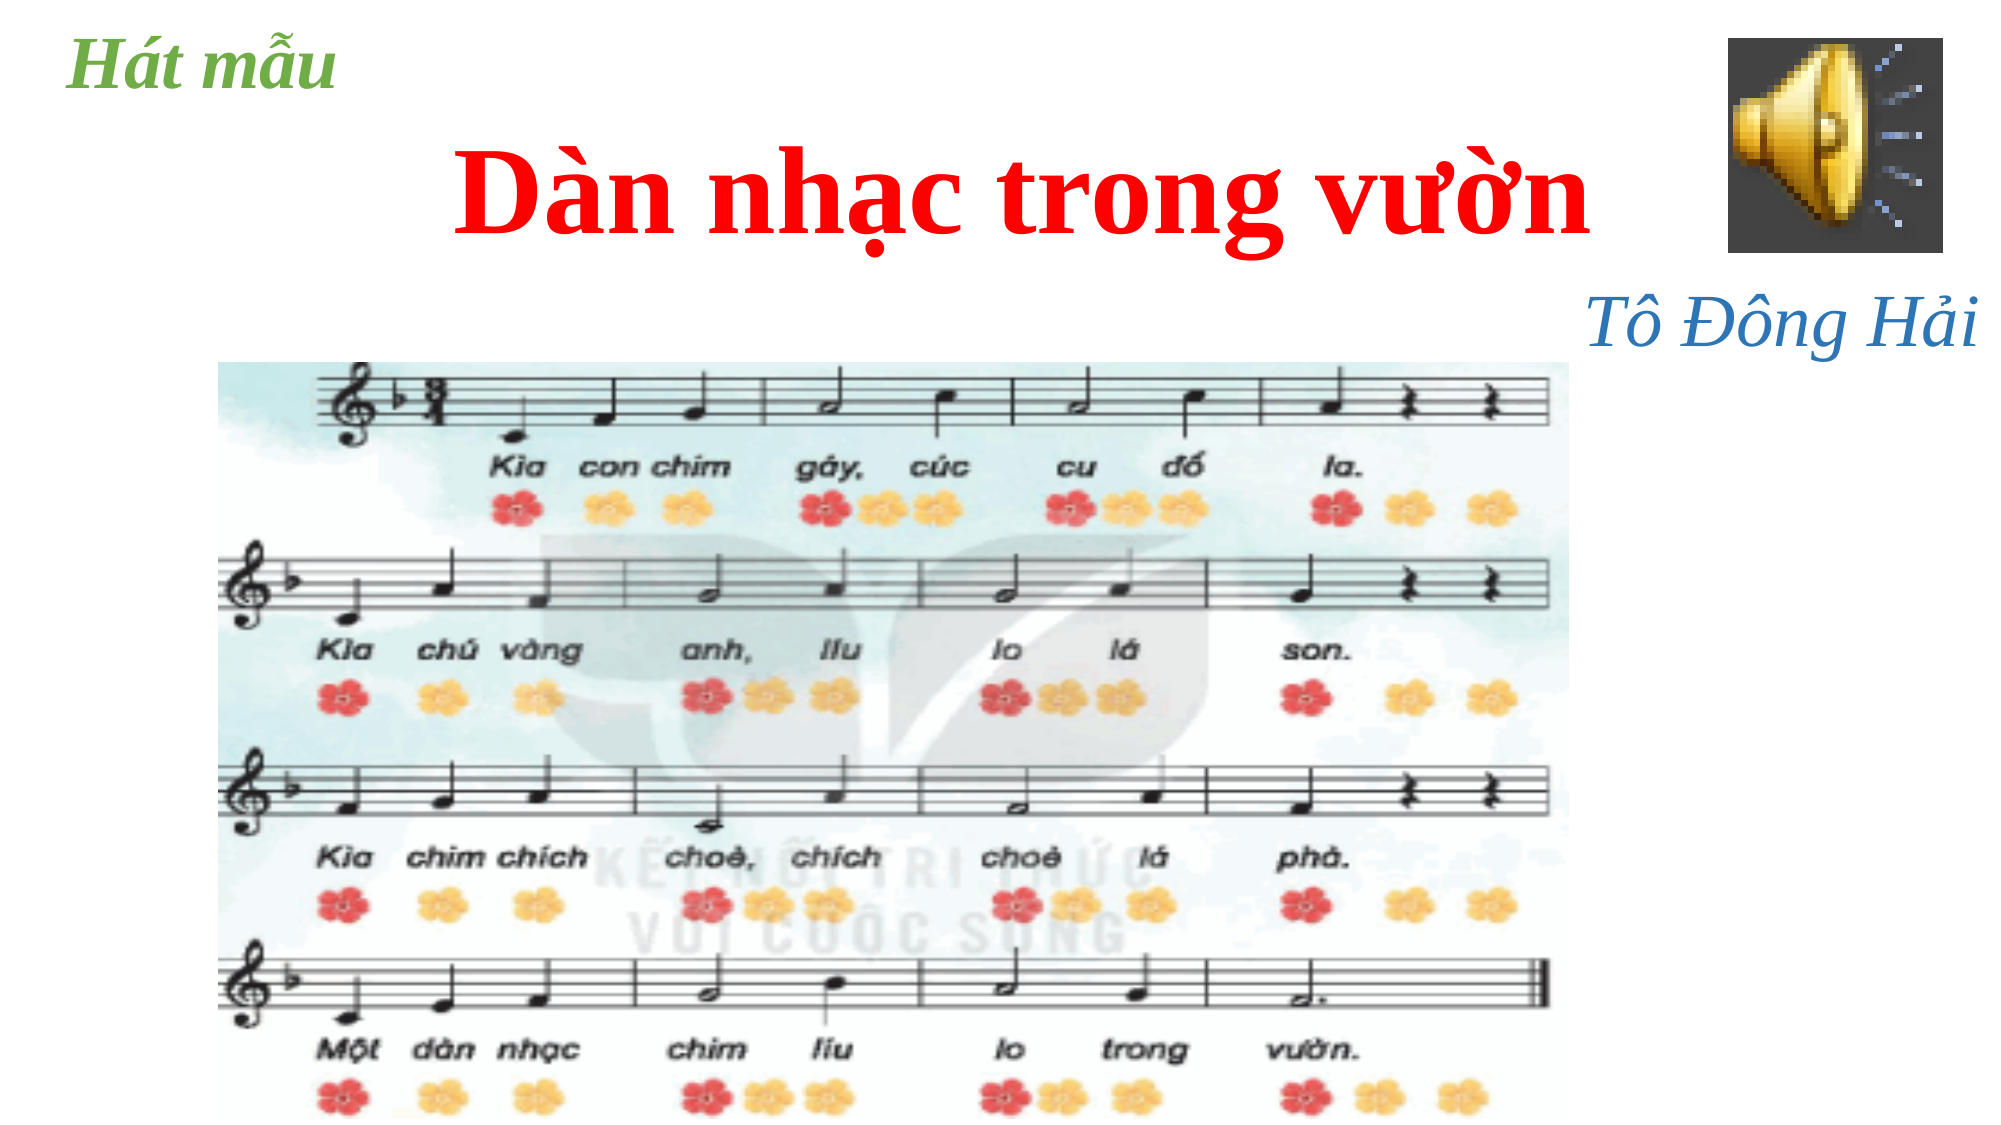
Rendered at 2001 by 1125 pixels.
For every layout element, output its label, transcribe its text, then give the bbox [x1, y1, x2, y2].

picture [218, 362, 1569, 1119]
picture [1727, 37, 1944, 255]
text_box Hát mẫu Dàn nhạc trong vườn Tô Đông Hải [50, 16, 1995, 298]
